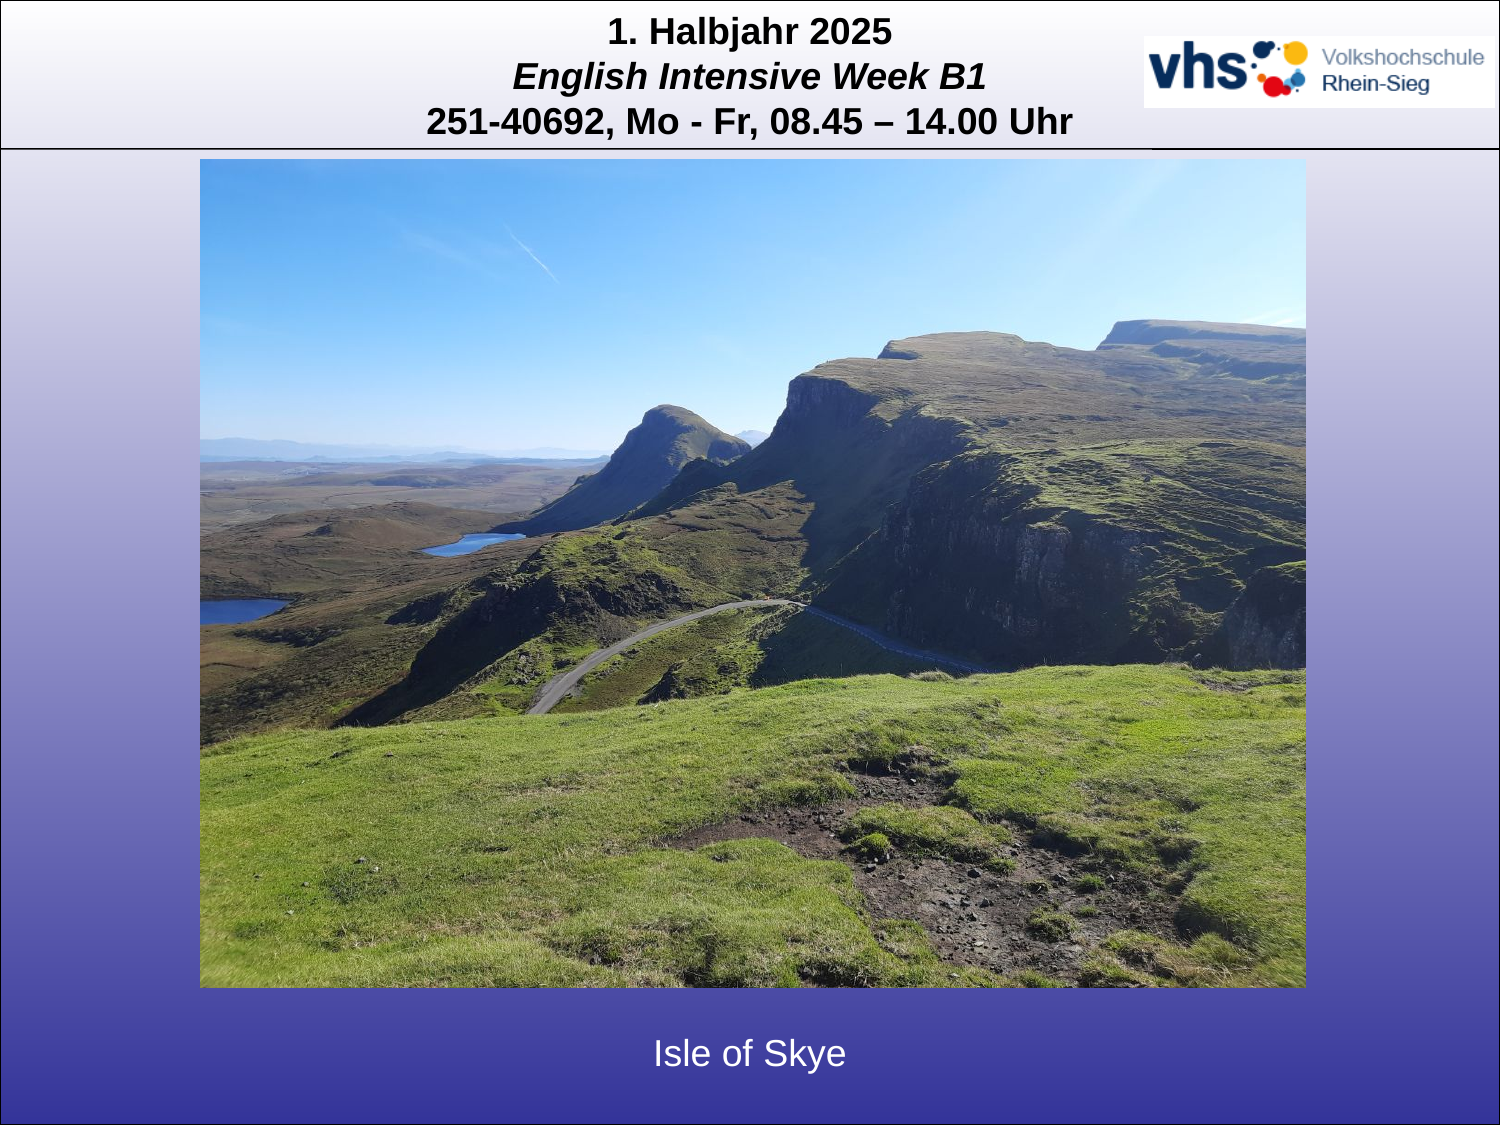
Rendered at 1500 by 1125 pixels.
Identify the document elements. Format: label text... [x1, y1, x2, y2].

text_box Isle of Skye [0, 1021, 1500, 1082]
picture [1144, 36, 1495, 108]
picture [200, 159, 1306, 988]
